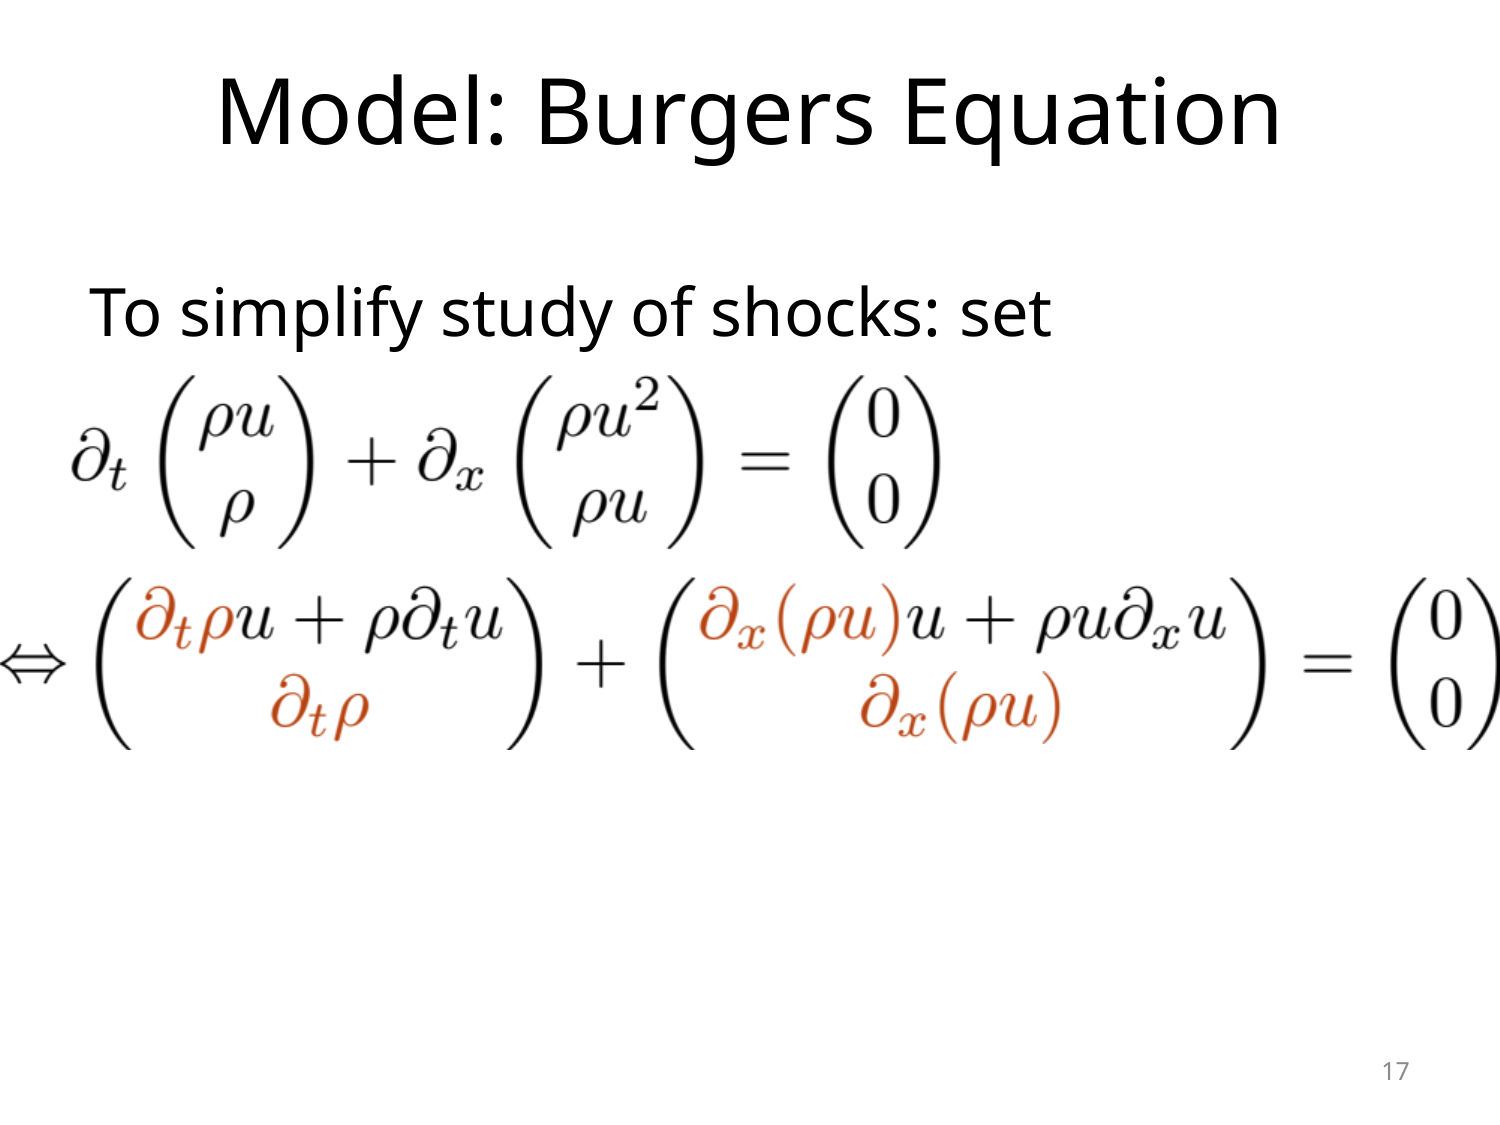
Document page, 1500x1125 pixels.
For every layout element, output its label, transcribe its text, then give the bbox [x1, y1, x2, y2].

slide_number 17 [1074, 1042, 1425, 1103]
picture [0, 374, 1500, 751]
title Model: Burgers Equation [75, 45, 1425, 233]
